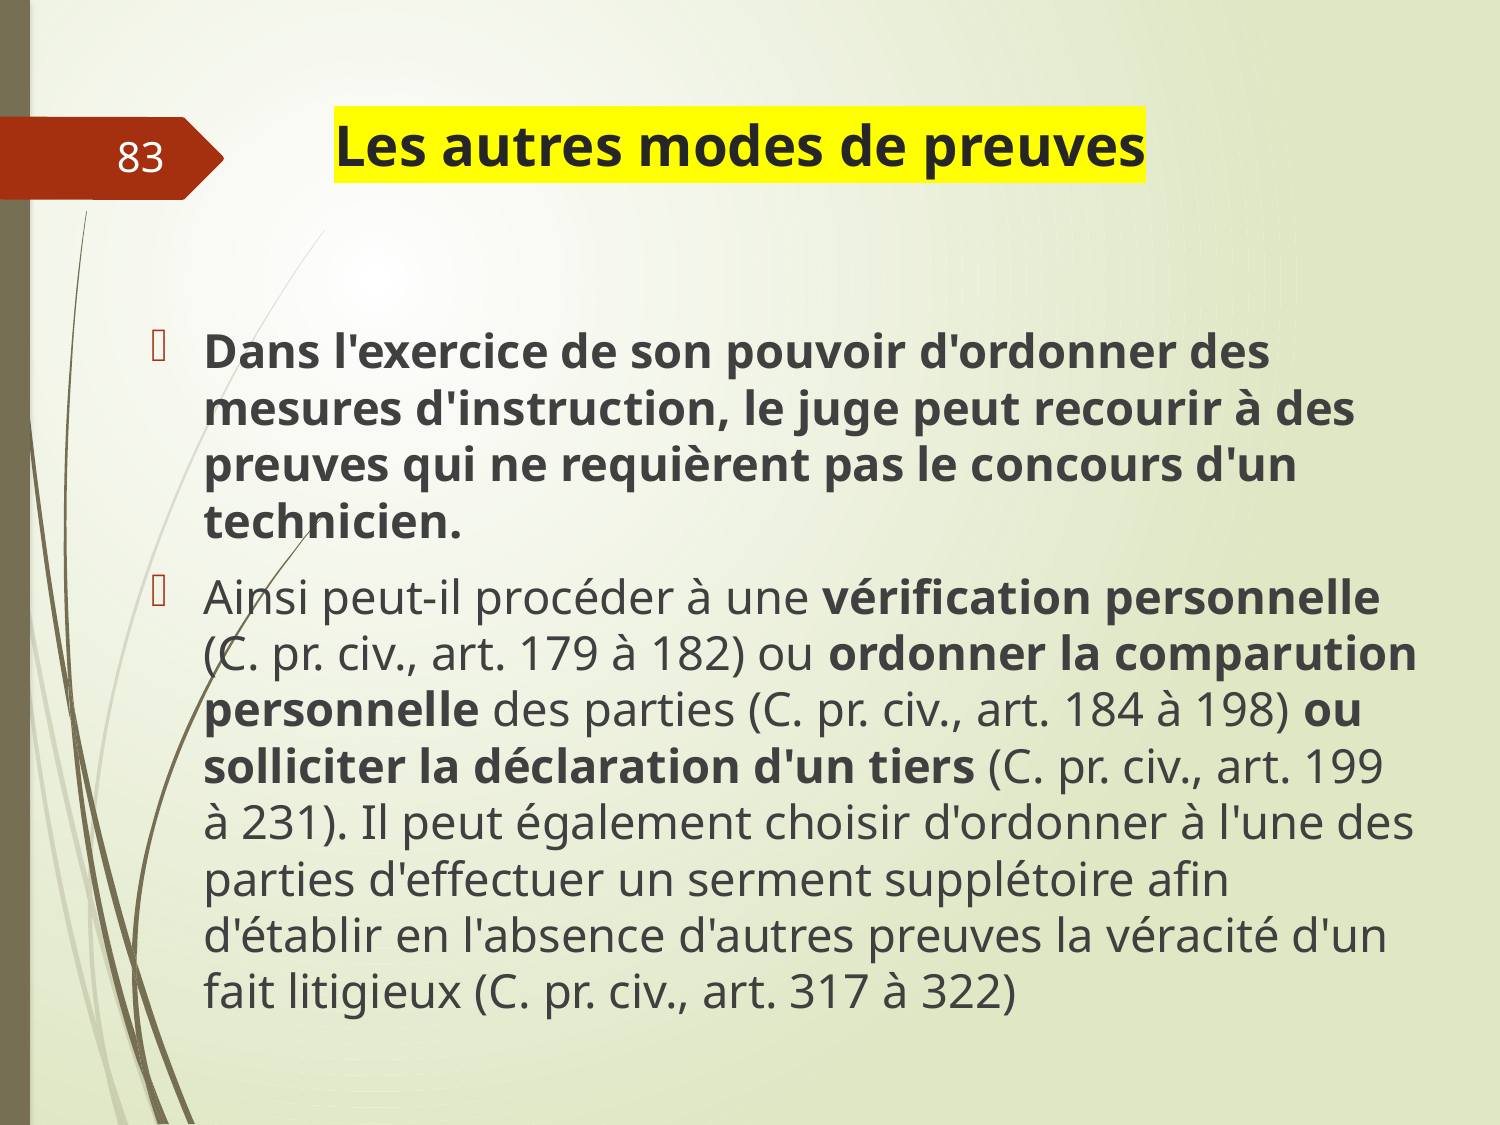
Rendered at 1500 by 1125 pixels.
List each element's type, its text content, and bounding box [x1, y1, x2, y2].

slide_number 83 [83, 129, 180, 190]
title Les autres modes de preuves [319, 102, 1400, 256]
list Dans l'exercice de son pouvoir d'ordonner des mesures d'instruction, le juge peut recourir à des preuves qui ne requièrent pas le concours d'un technicien. Ainsi peut-il procéder à une vérification personnelle (C. pr. civ., art. 179 à 182) ou ordonner la comparution personnelle des parties (C. pr. civ., art. 184 à 198) ou solliciter la déclaration d'un tiers (C. pr. civ., art. 199 à 231). Il peut également choisir d'ordonner à l'une des parties d'effectuer un serment supplétoire afin d'établir en l'absence d'autres preuves la véracité d'un fait litigieux (C. pr. civ., art. 317 à 322) [135, 314, 1436, 1071]
